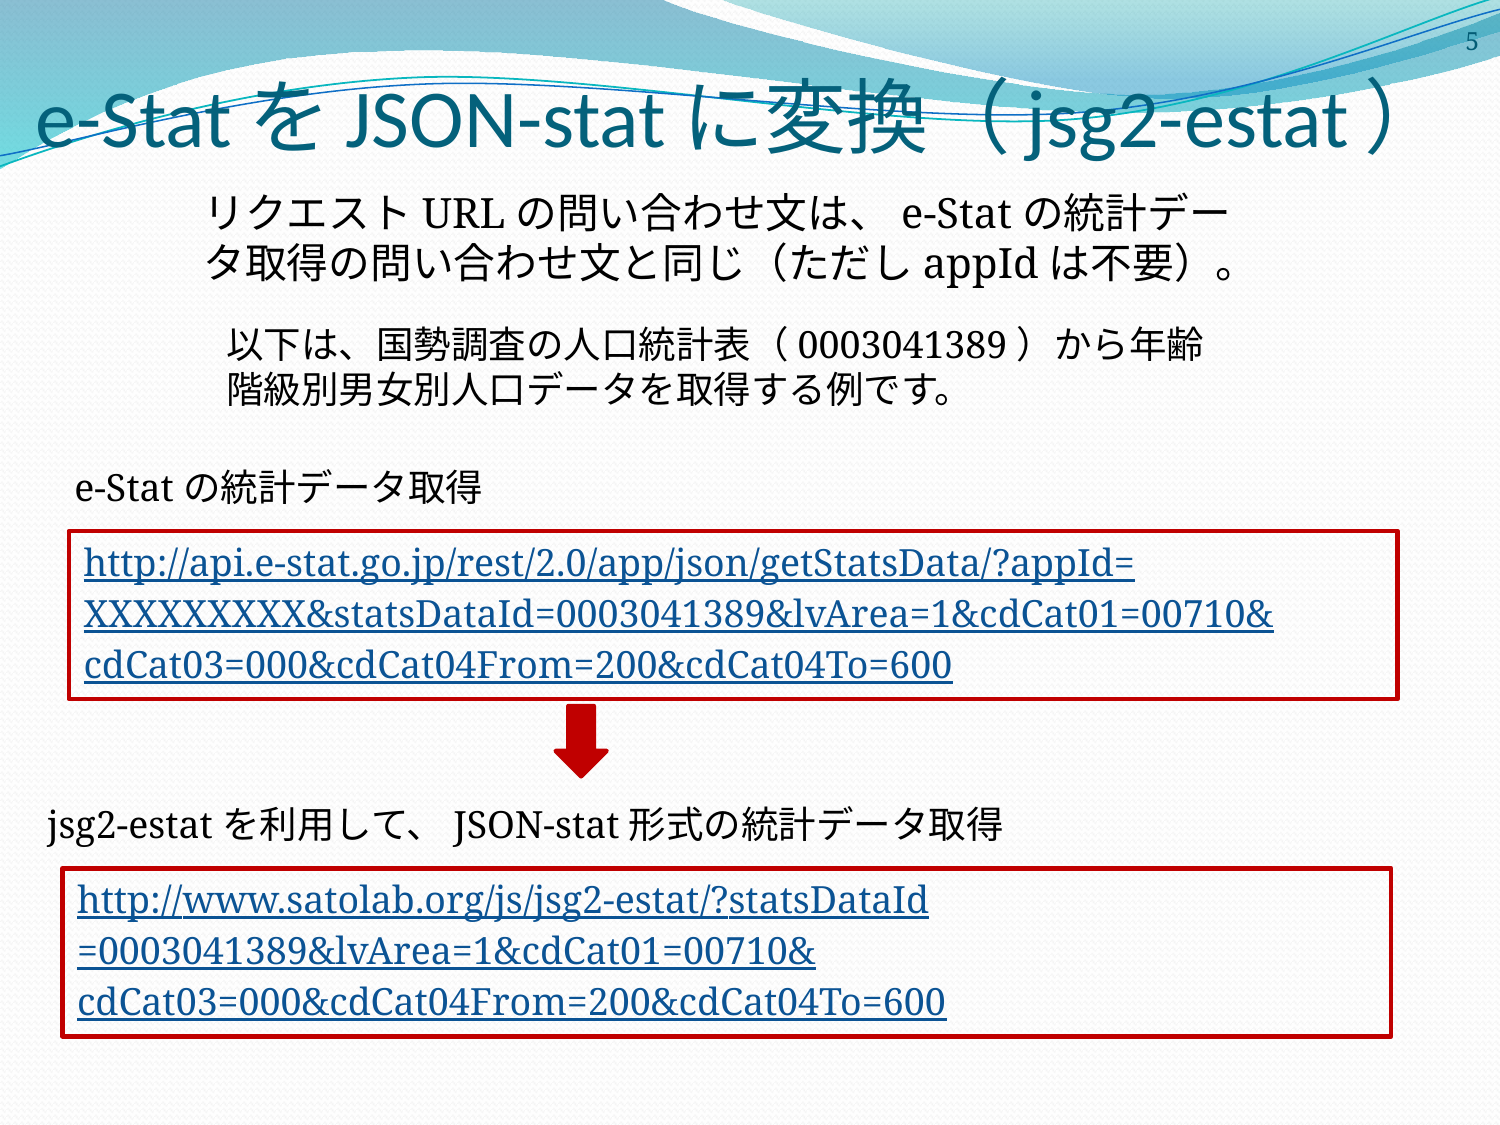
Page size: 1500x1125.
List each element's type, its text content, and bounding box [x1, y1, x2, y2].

text_box [553, 703, 609, 779]
text_box http://api.e-stat.go.jp/rest/2.0/app/json/getStatsData/ ?appId=XXXXXXXXX&statsDataId=0003041389&lvArea=1&cdCat01=00710& cdCat03=000&cdCat04From=200&cdCat04To=600 [68, 531, 1398, 699]
text_box http://www.satolab.org/js/jsg2-estat/ ?statsDataId=0003041389&lvArea=1&cdCat01=00710& cdCat03=000&cdCat04From=200&cdCat04To=600 [62, 868, 1392, 1037]
text_box リクエストURLの問い合わせ文は、e-Statの統計データ取得の問い合わせ文と同じ（ただしappIdは不要）。 [188, 179, 1265, 295]
slide_number 5 [1312, 0, 1480, 60]
text_box 以下は、国勢調査の人口統計表（0003041389）から年齢階級別男女別人口データを取得する例です。 [211, 314, 1242, 419]
text_box jsg2-estatを利用して、JSON-stat形式の統計データ取得 [32, 793, 1019, 854]
text_box e-Statの統計データ取得 [59, 456, 498, 516]
title e-StatをJSON-statに変換（jsg2-estat） [35, 0, 1500, 165]
